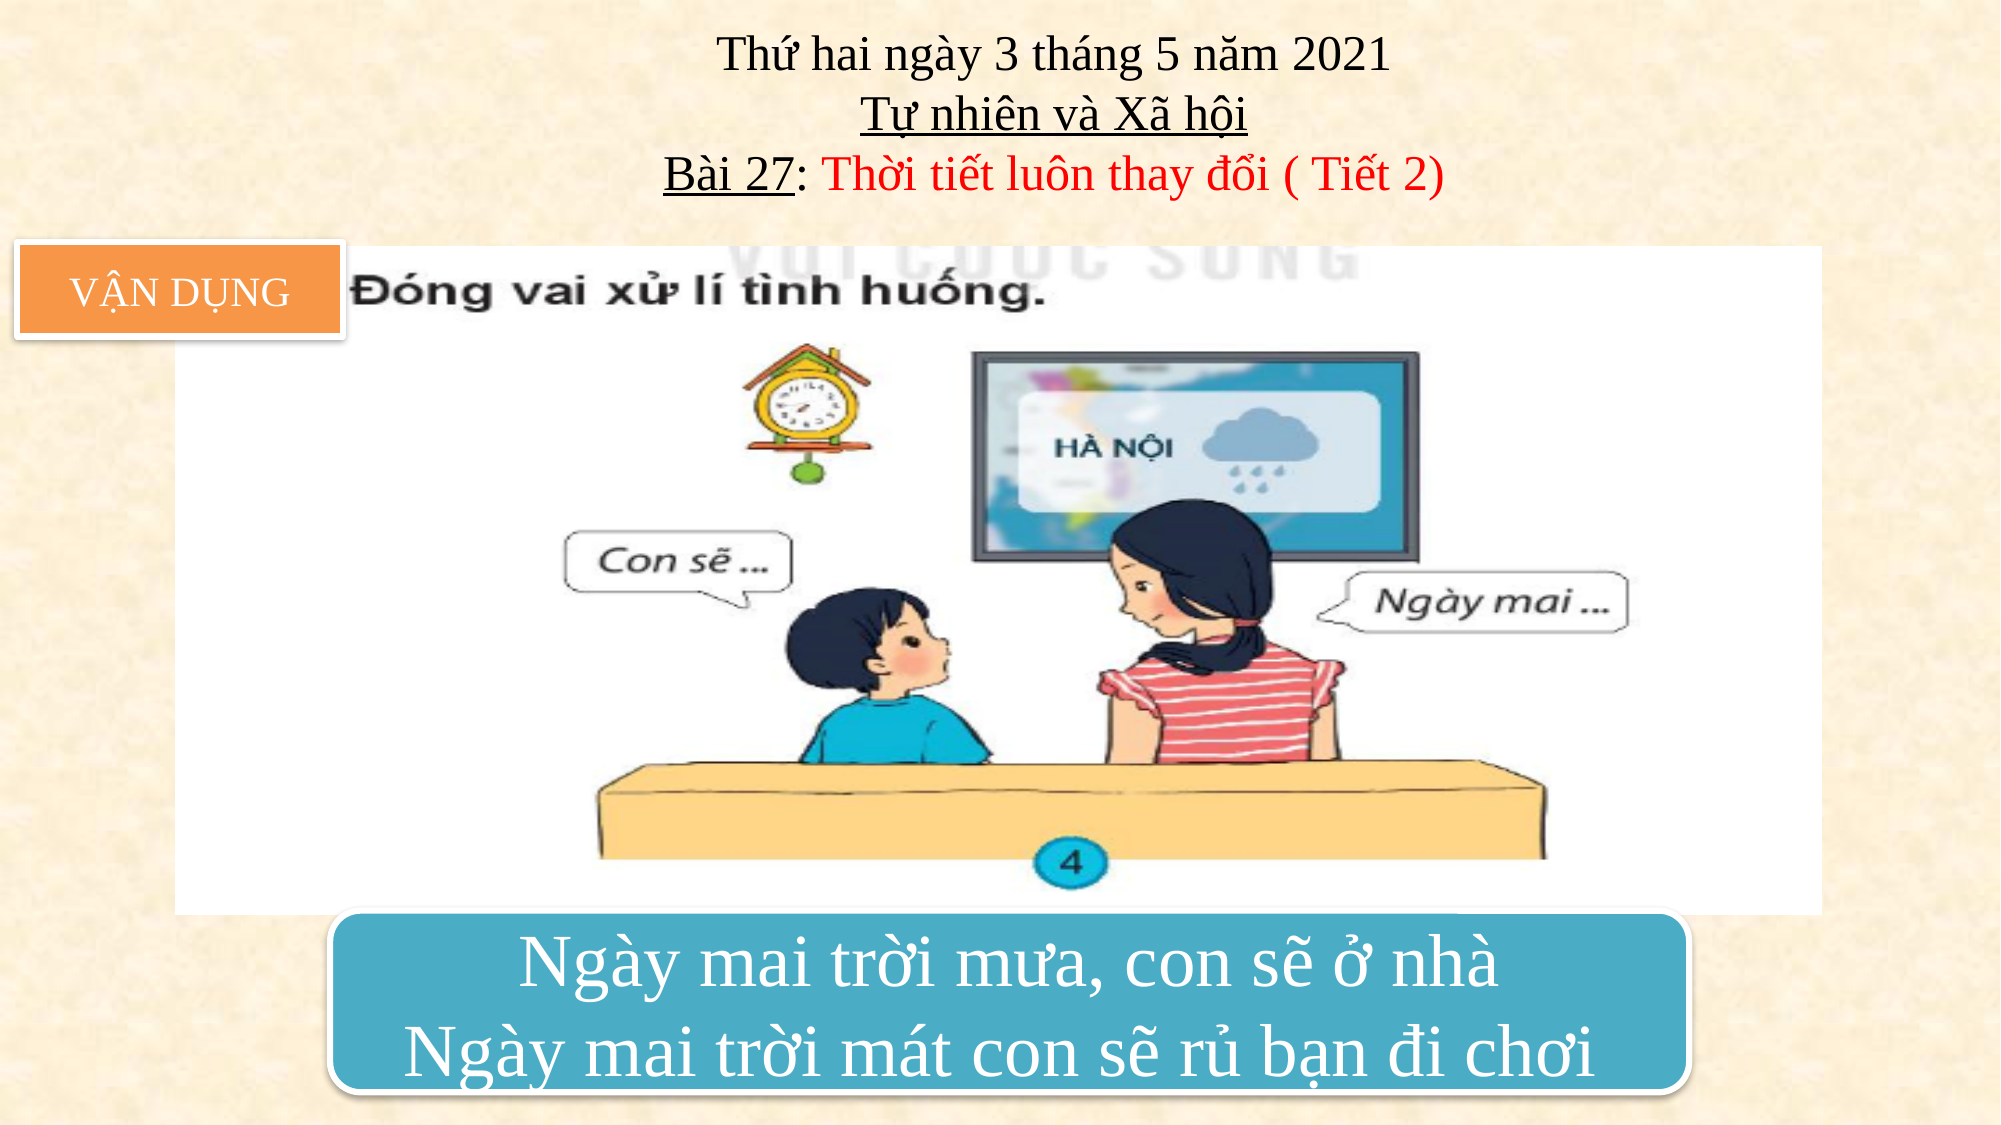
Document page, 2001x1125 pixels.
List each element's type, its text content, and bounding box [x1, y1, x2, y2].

text_box VẬN DỤNG [14, 239, 346, 340]
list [175, 246, 1822, 916]
picture [0, 0, 2001, 1125]
text_box Thứ hai ngày 3 tháng 5 năm 2021 Tự nhiên và Xã hội Bài 27: Thời tiết luôn thay đổi ( Tiết 2) [409, 19, 1699, 201]
text_box Ngày mai trời mưa, con sẽ ở nhà Ngày mai trời mát con sẽ rủ bạn đi chơi [326, 924, 1693, 1096]
